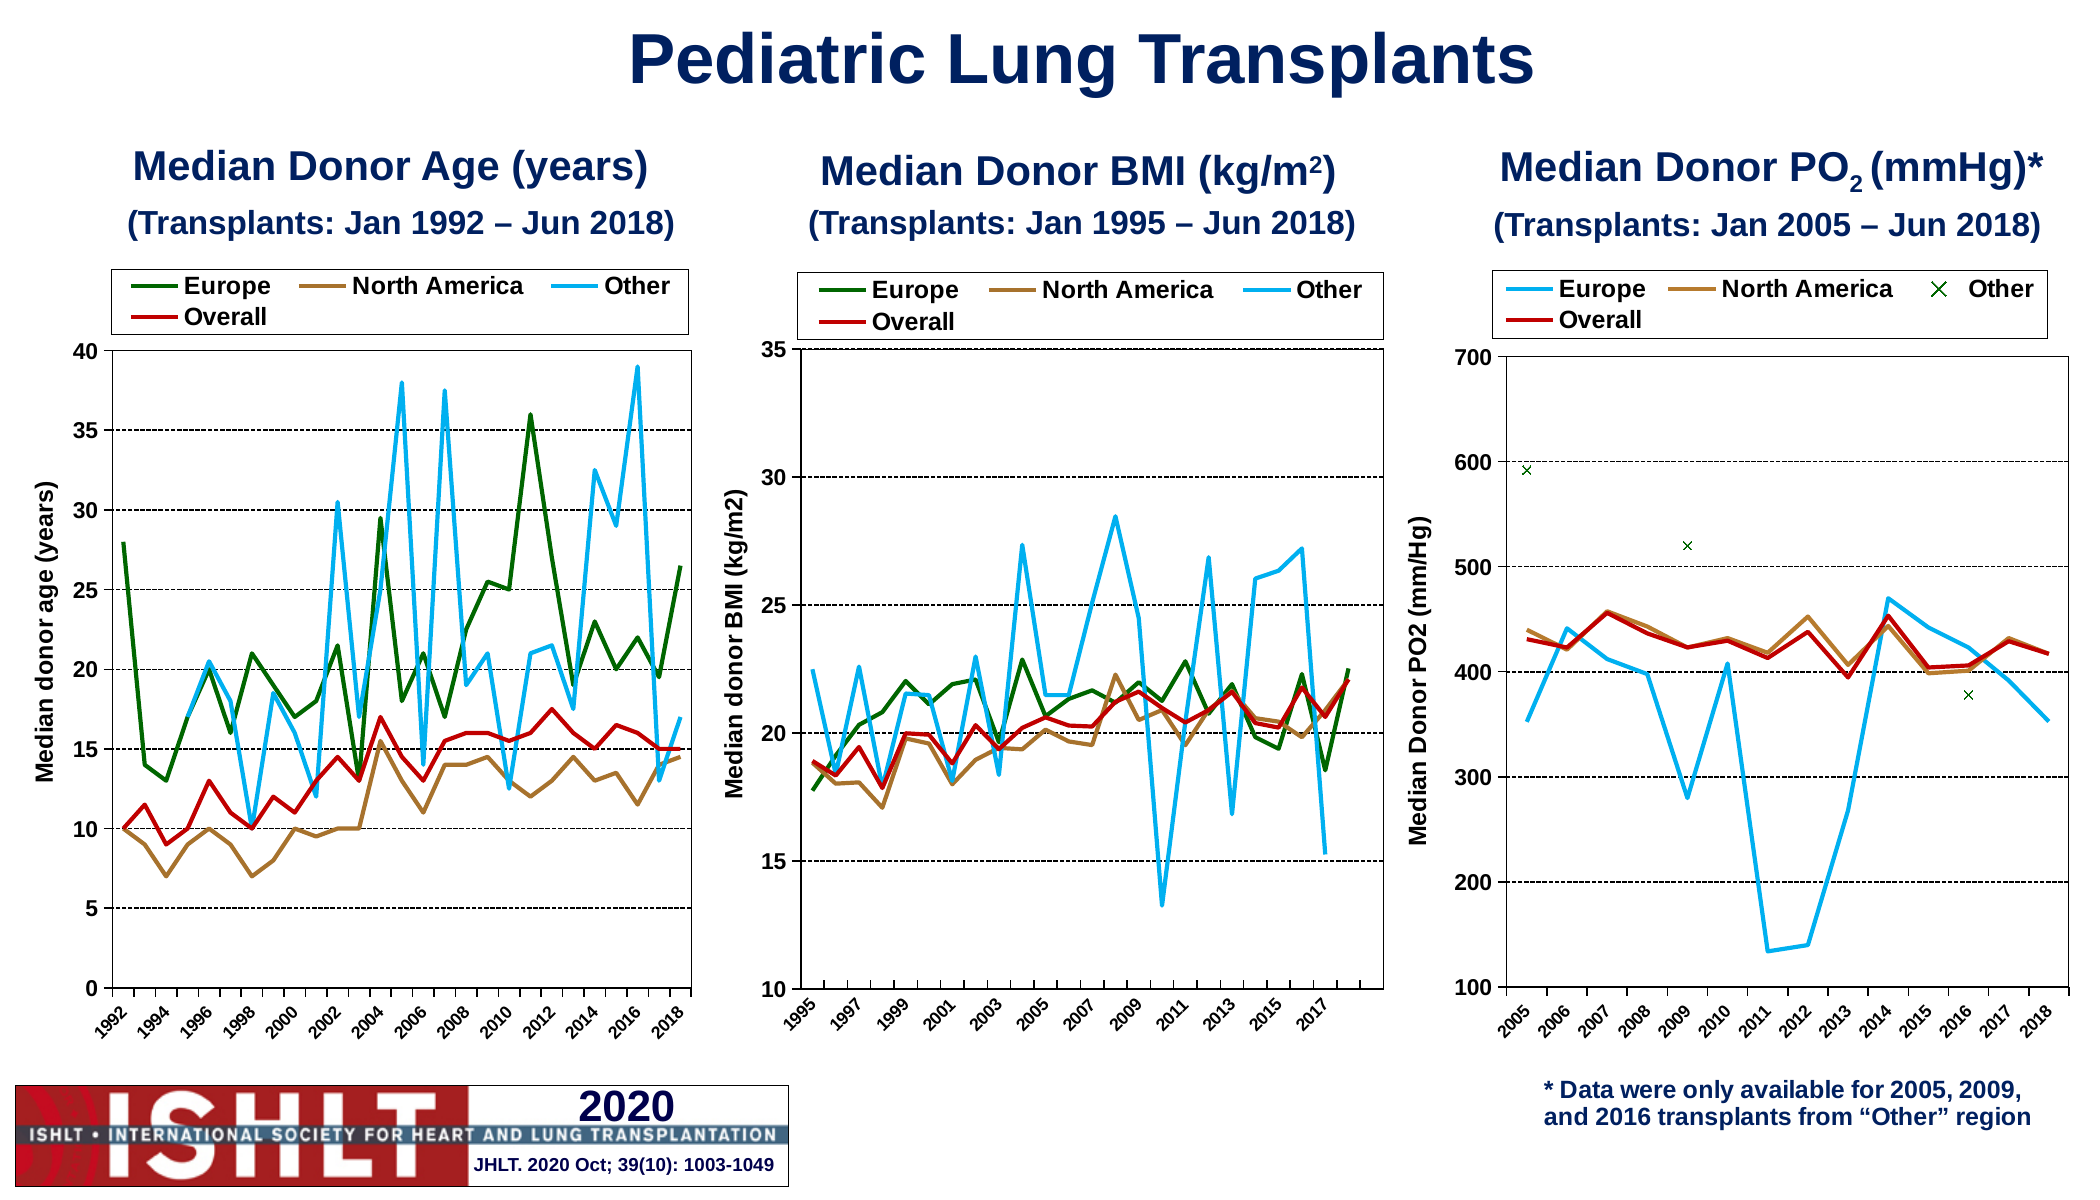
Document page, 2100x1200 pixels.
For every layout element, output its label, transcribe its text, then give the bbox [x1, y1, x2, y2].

text_box Median Donor PO2 (mmHg)* [1284, 111, 2100, 225]
text_box Median Donor BMI (kg/m2) [570, 96, 1610, 242]
text_box Median Donor Age (years) [0, 107, 570, 221]
text_box (Transplants: Jan 1995 – Jun 2018) [766, 187, 1399, 257]
text_box (Transplants: Jan 1992 – Jun 2018) [77, 184, 726, 258]
title Pediatric Lung Transplants [125, 0, 2039, 111]
text_box (Transplants: Jan 2005 – Jun 2018) [1427, 180, 2100, 265]
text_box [15, 1069, 790, 1187]
chart [23, 262, 2088, 1163]
